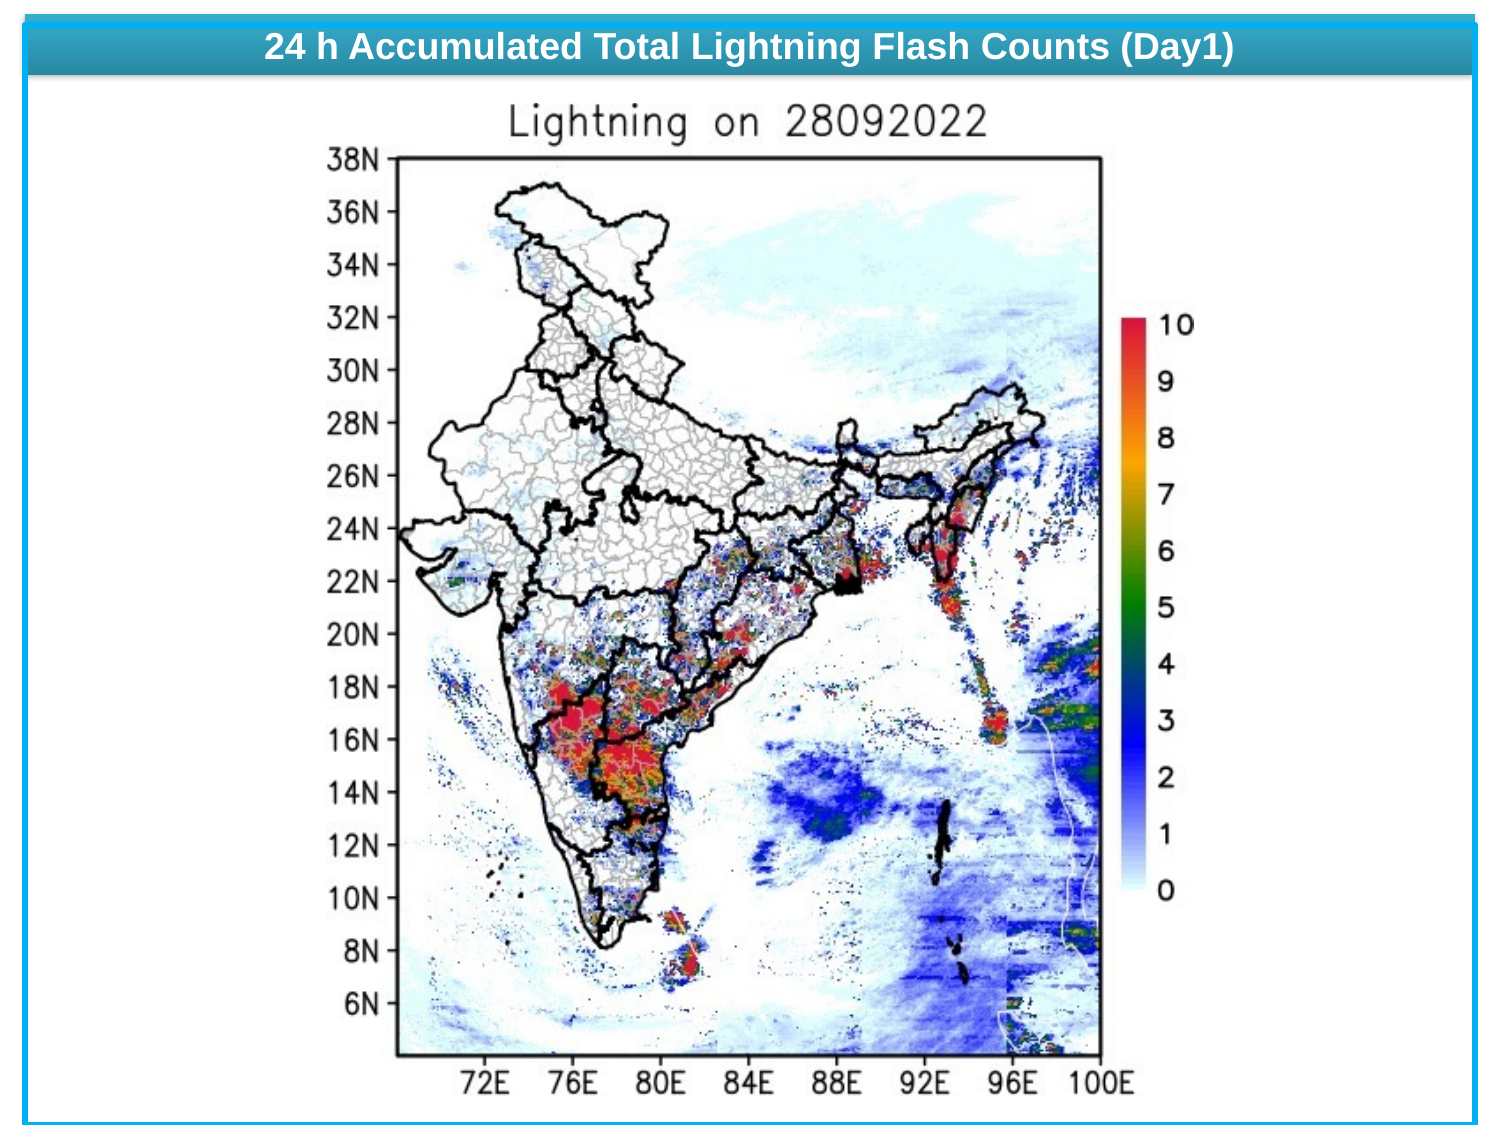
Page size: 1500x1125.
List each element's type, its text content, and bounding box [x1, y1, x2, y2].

text_box 24 h Accumulated Total Lightning Flash Counts (Day1) [24, 14, 1475, 23]
text_box [23, 23, 1477, 1125]
picture [326, 103, 1194, 1097]
